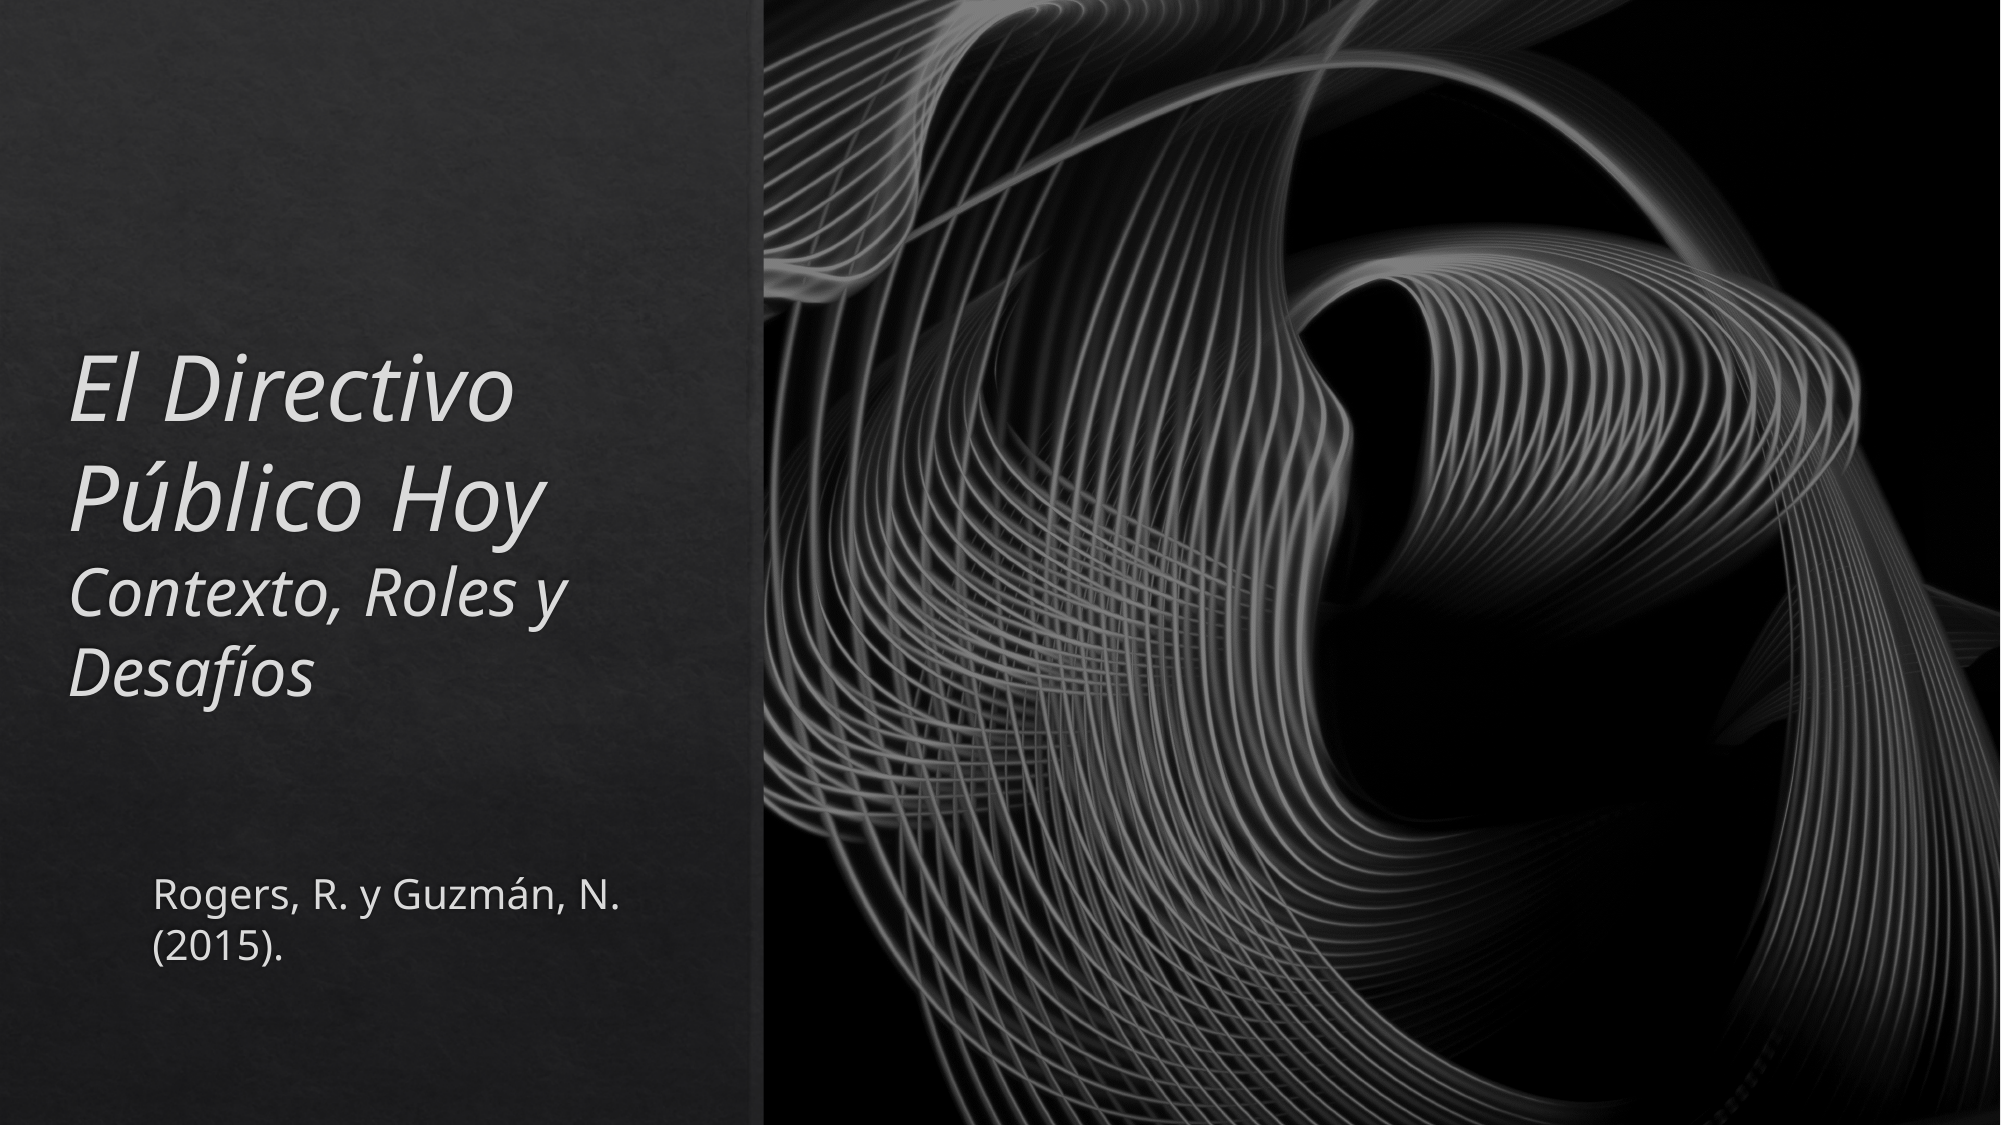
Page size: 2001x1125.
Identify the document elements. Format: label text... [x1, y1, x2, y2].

title El Directivo Público Hoy Contexto, Roles y Desafíos [52, 99, 716, 718]
picture [746, 0, 2000, 1125]
list Rogers, R. y Guzmán, N. (2015). [131, 860, 698, 1066]
